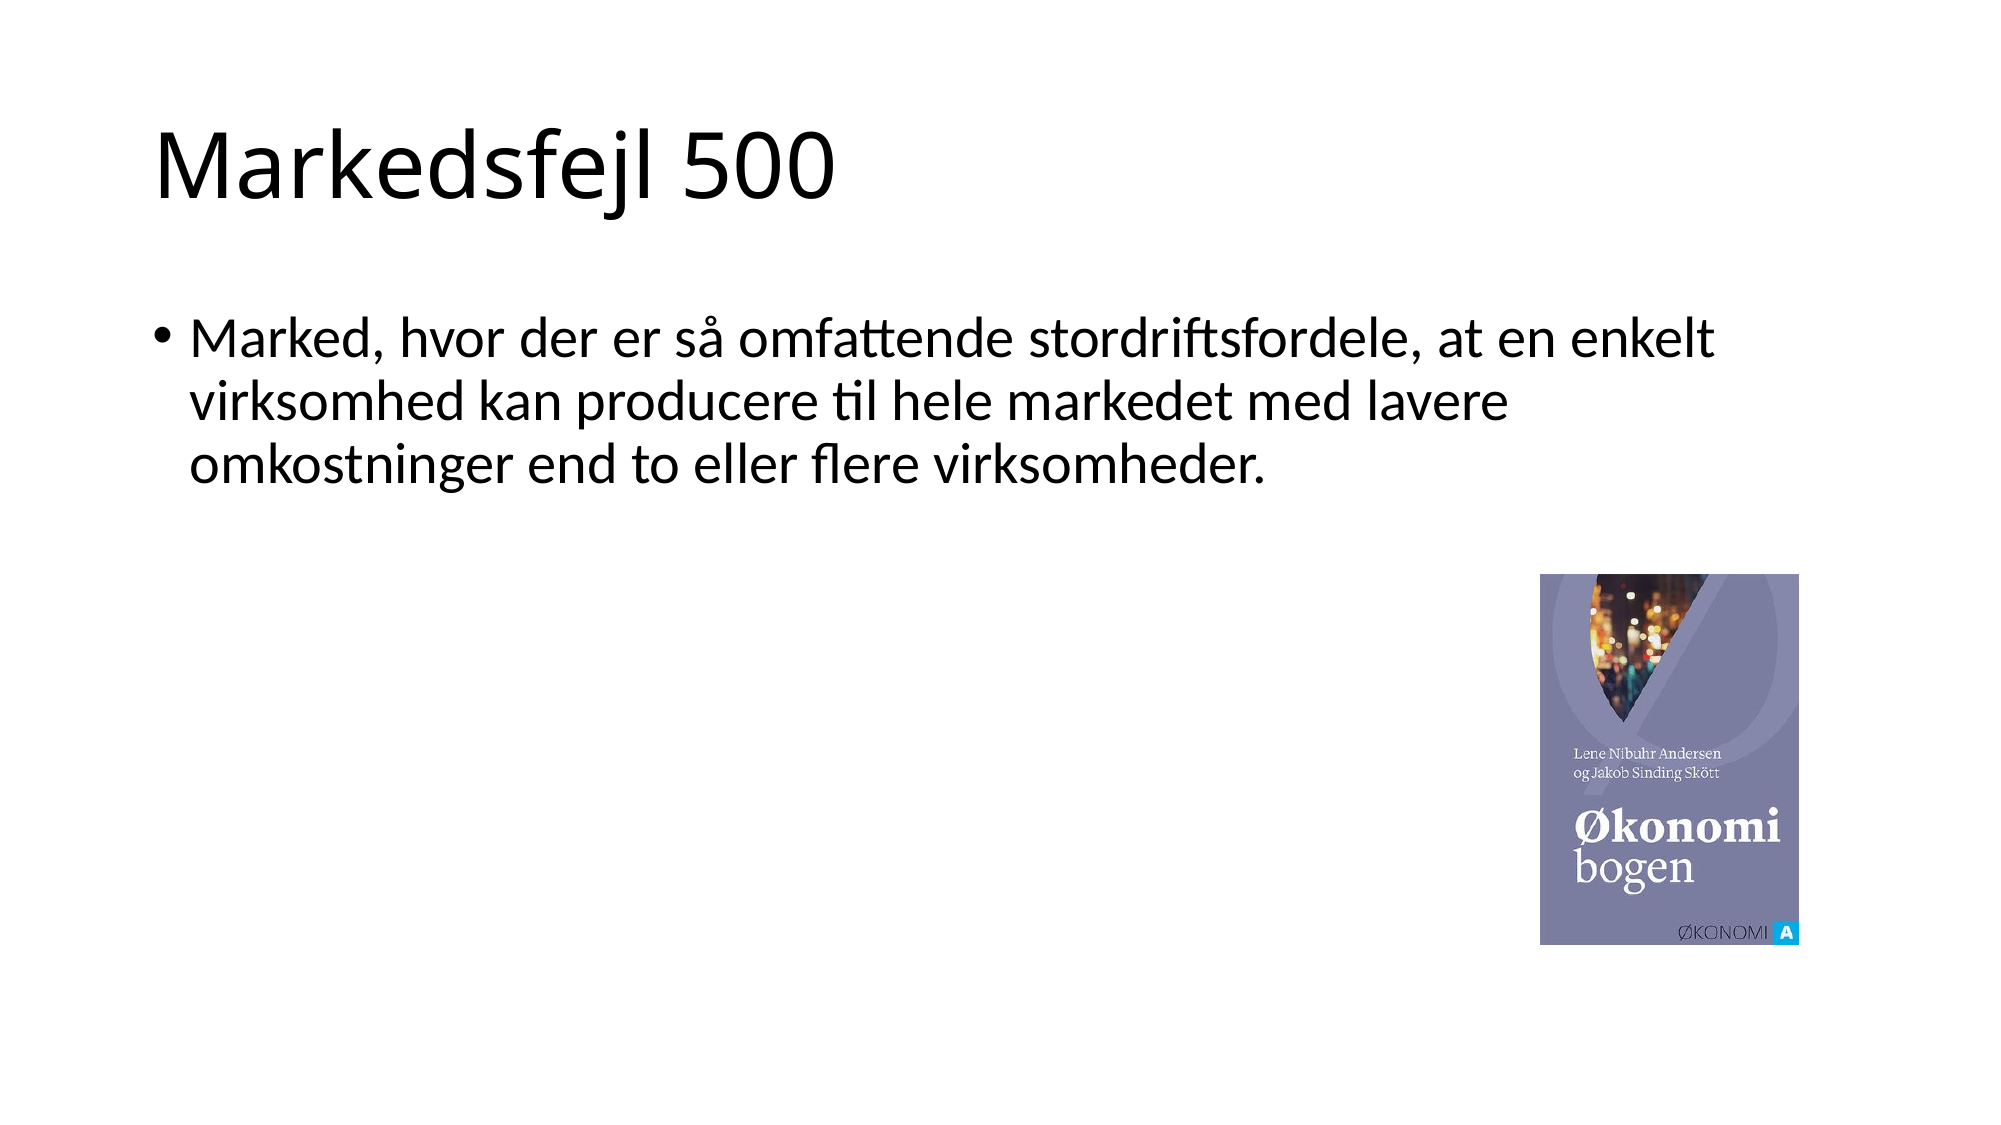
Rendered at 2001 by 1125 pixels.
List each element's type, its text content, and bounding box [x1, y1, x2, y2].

title Markedsfejl 500 [137, 59, 1863, 278]
picture [1540, 574, 1799, 945]
picture [1781, 925, 1793, 939]
list Marked, hvor der er så omfattende stordriftsfordele, at en enkelt virksomhed kan producere til hele markedet med lavere omkostninger end to eller flere virksomheder. [137, 299, 1863, 1014]
